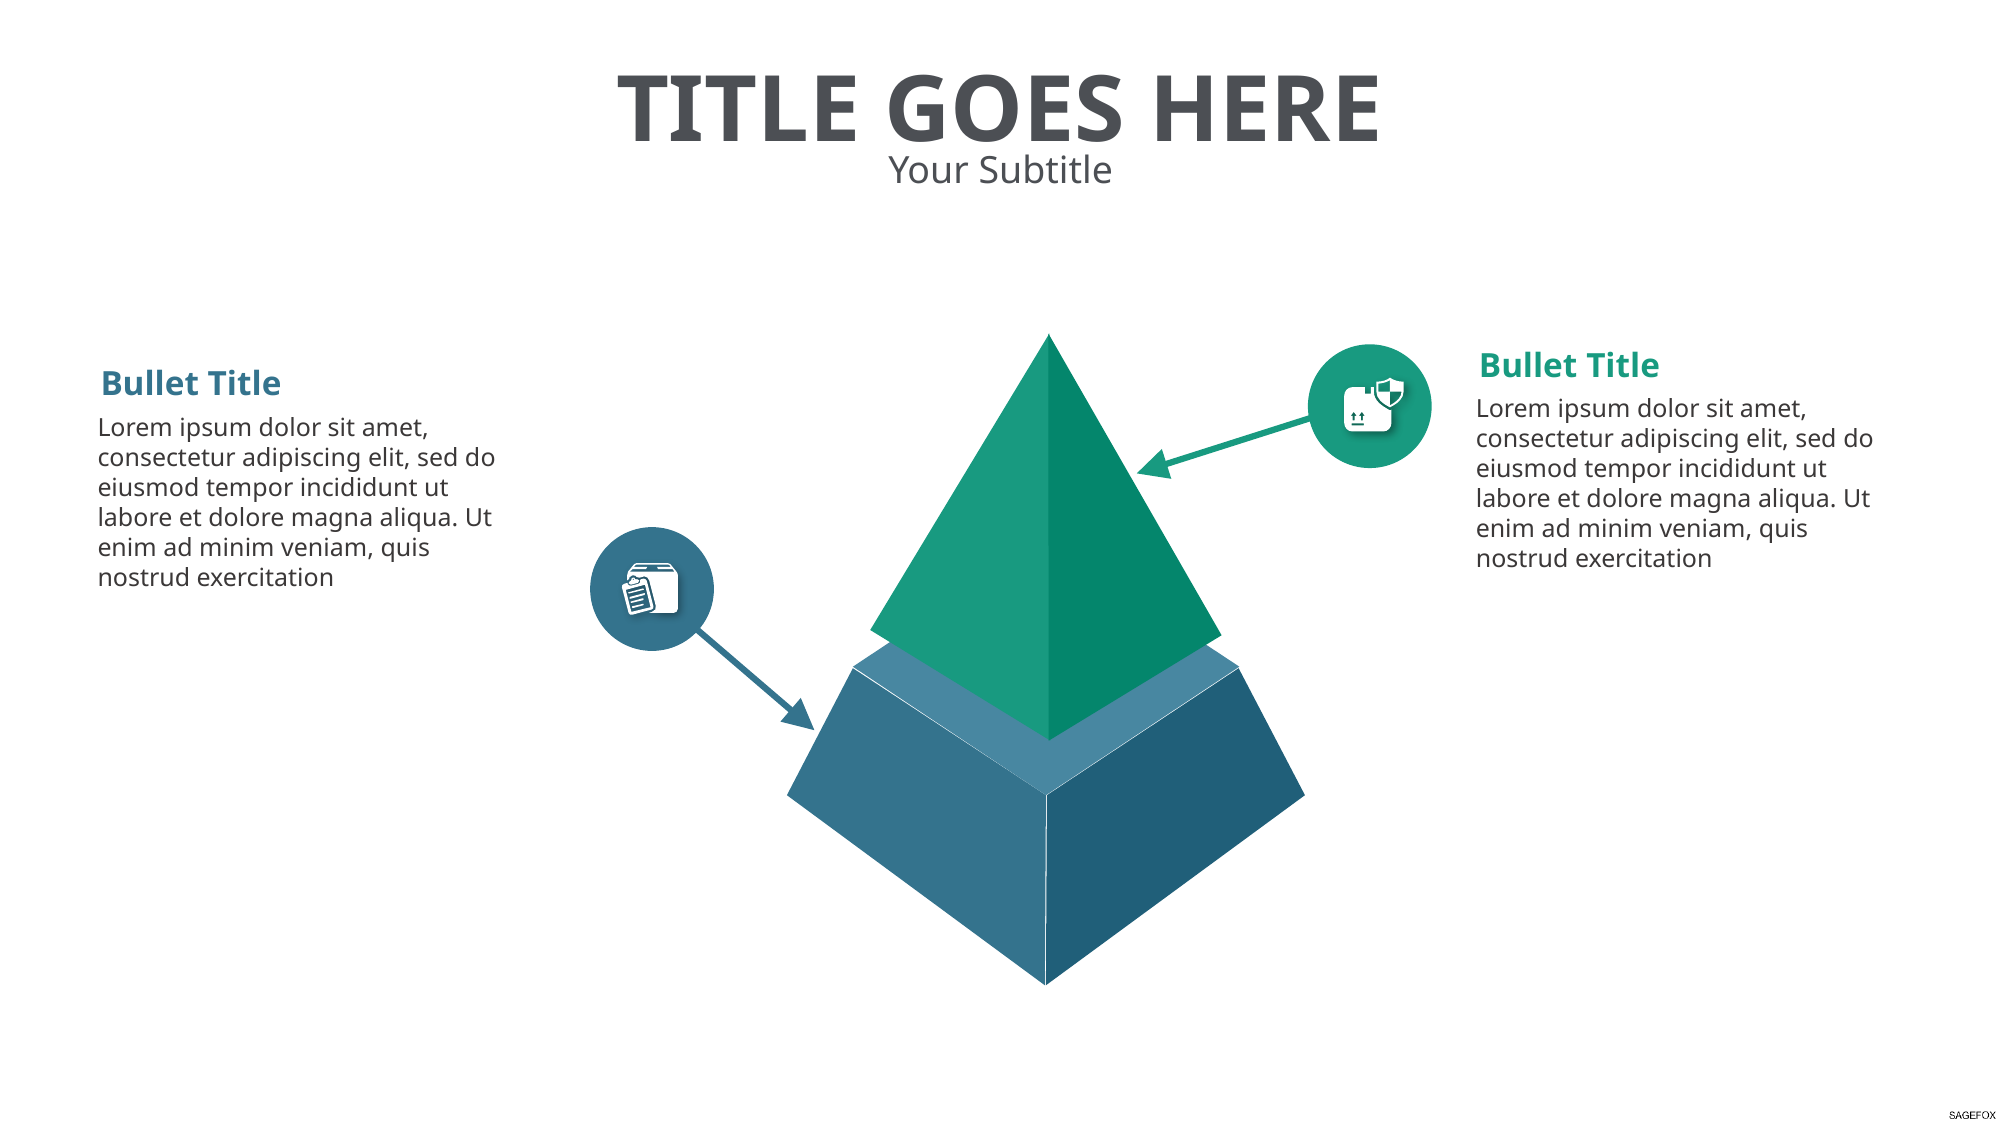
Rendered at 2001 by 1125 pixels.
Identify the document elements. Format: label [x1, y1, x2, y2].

text_box [1464, 336, 1916, 550]
text_box [589, 526, 715, 652]
text_box [870, 333, 1222, 741]
text_box [621, 563, 678, 615]
text_box [85, 354, 538, 568]
text_box [548, 42, 1452, 199]
text_box [1306, 343, 1433, 470]
text_box [786, 538, 1305, 986]
text_box [697, 630, 815, 731]
text_box [1136, 416, 1314, 474]
picture [1925, 1102, 2000, 1123]
text_box [1344, 377, 1404, 432]
